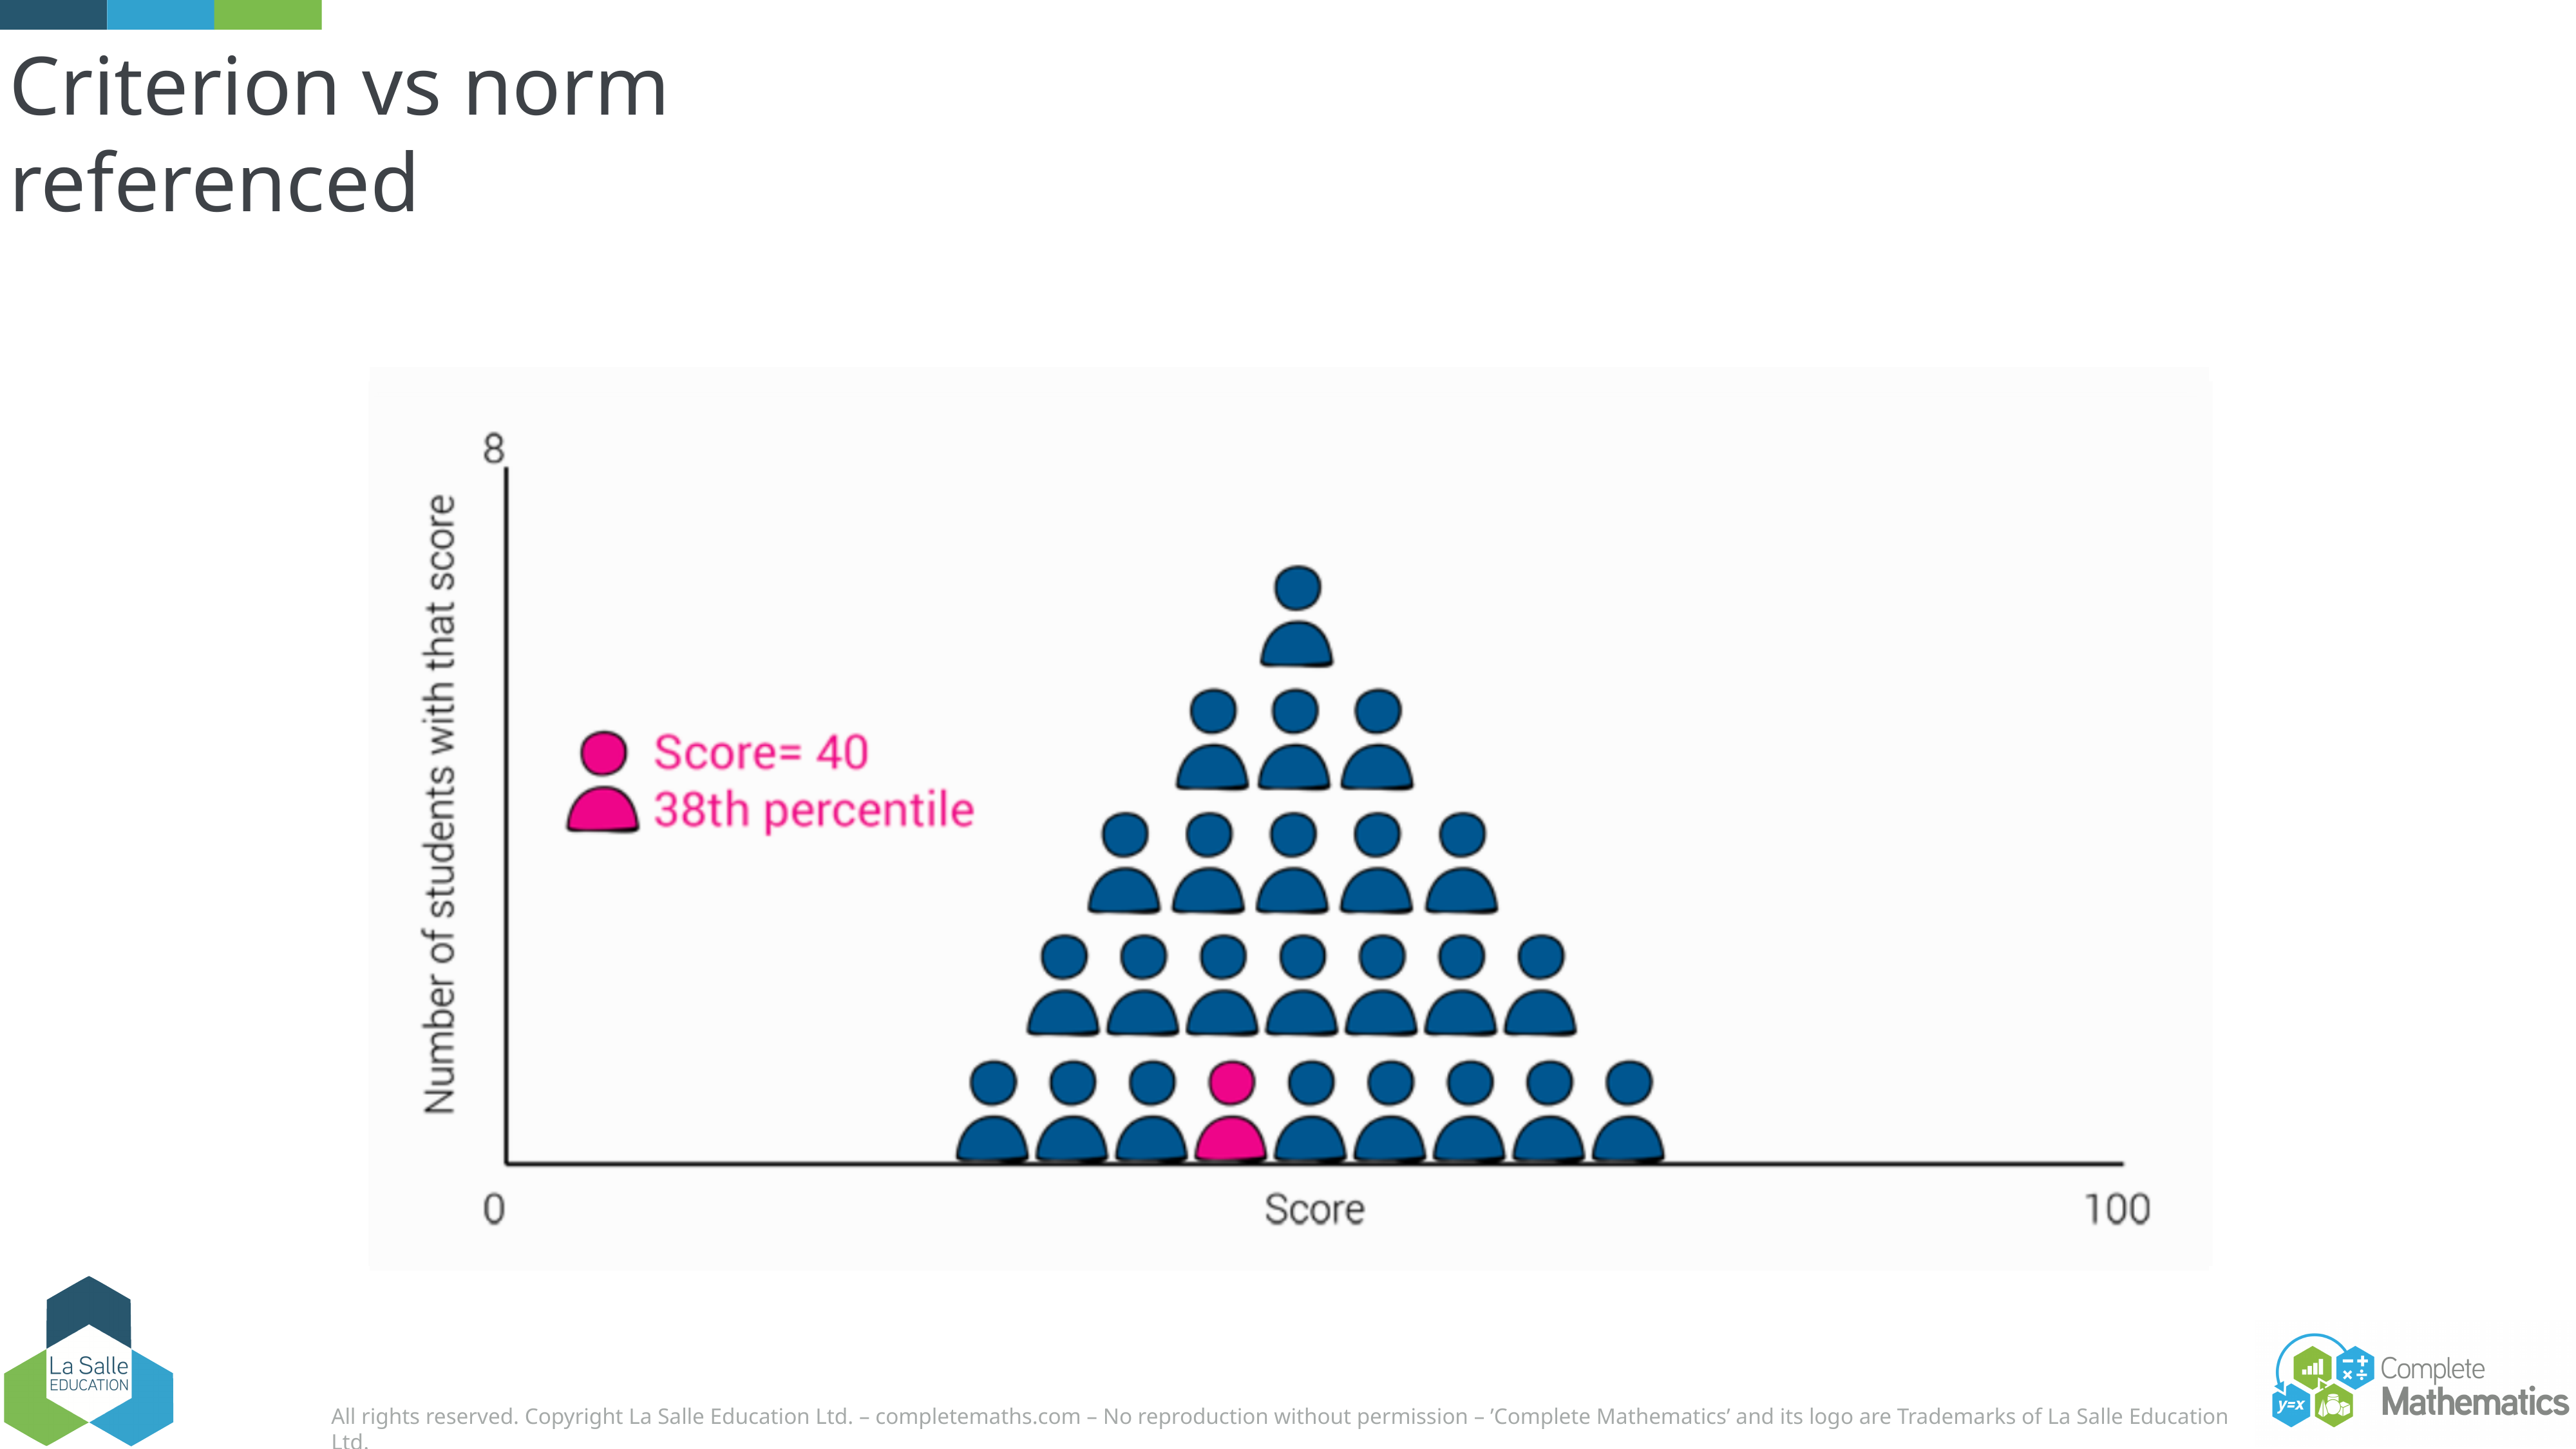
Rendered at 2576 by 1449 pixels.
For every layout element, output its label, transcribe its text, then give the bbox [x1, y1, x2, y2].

picture [2255, 1320, 2576, 1447]
title Criterion vs norm referenced [0, 30, 1111, 157]
picture [368, 367, 2213, 1271]
picture [4, 1276, 174, 1446]
